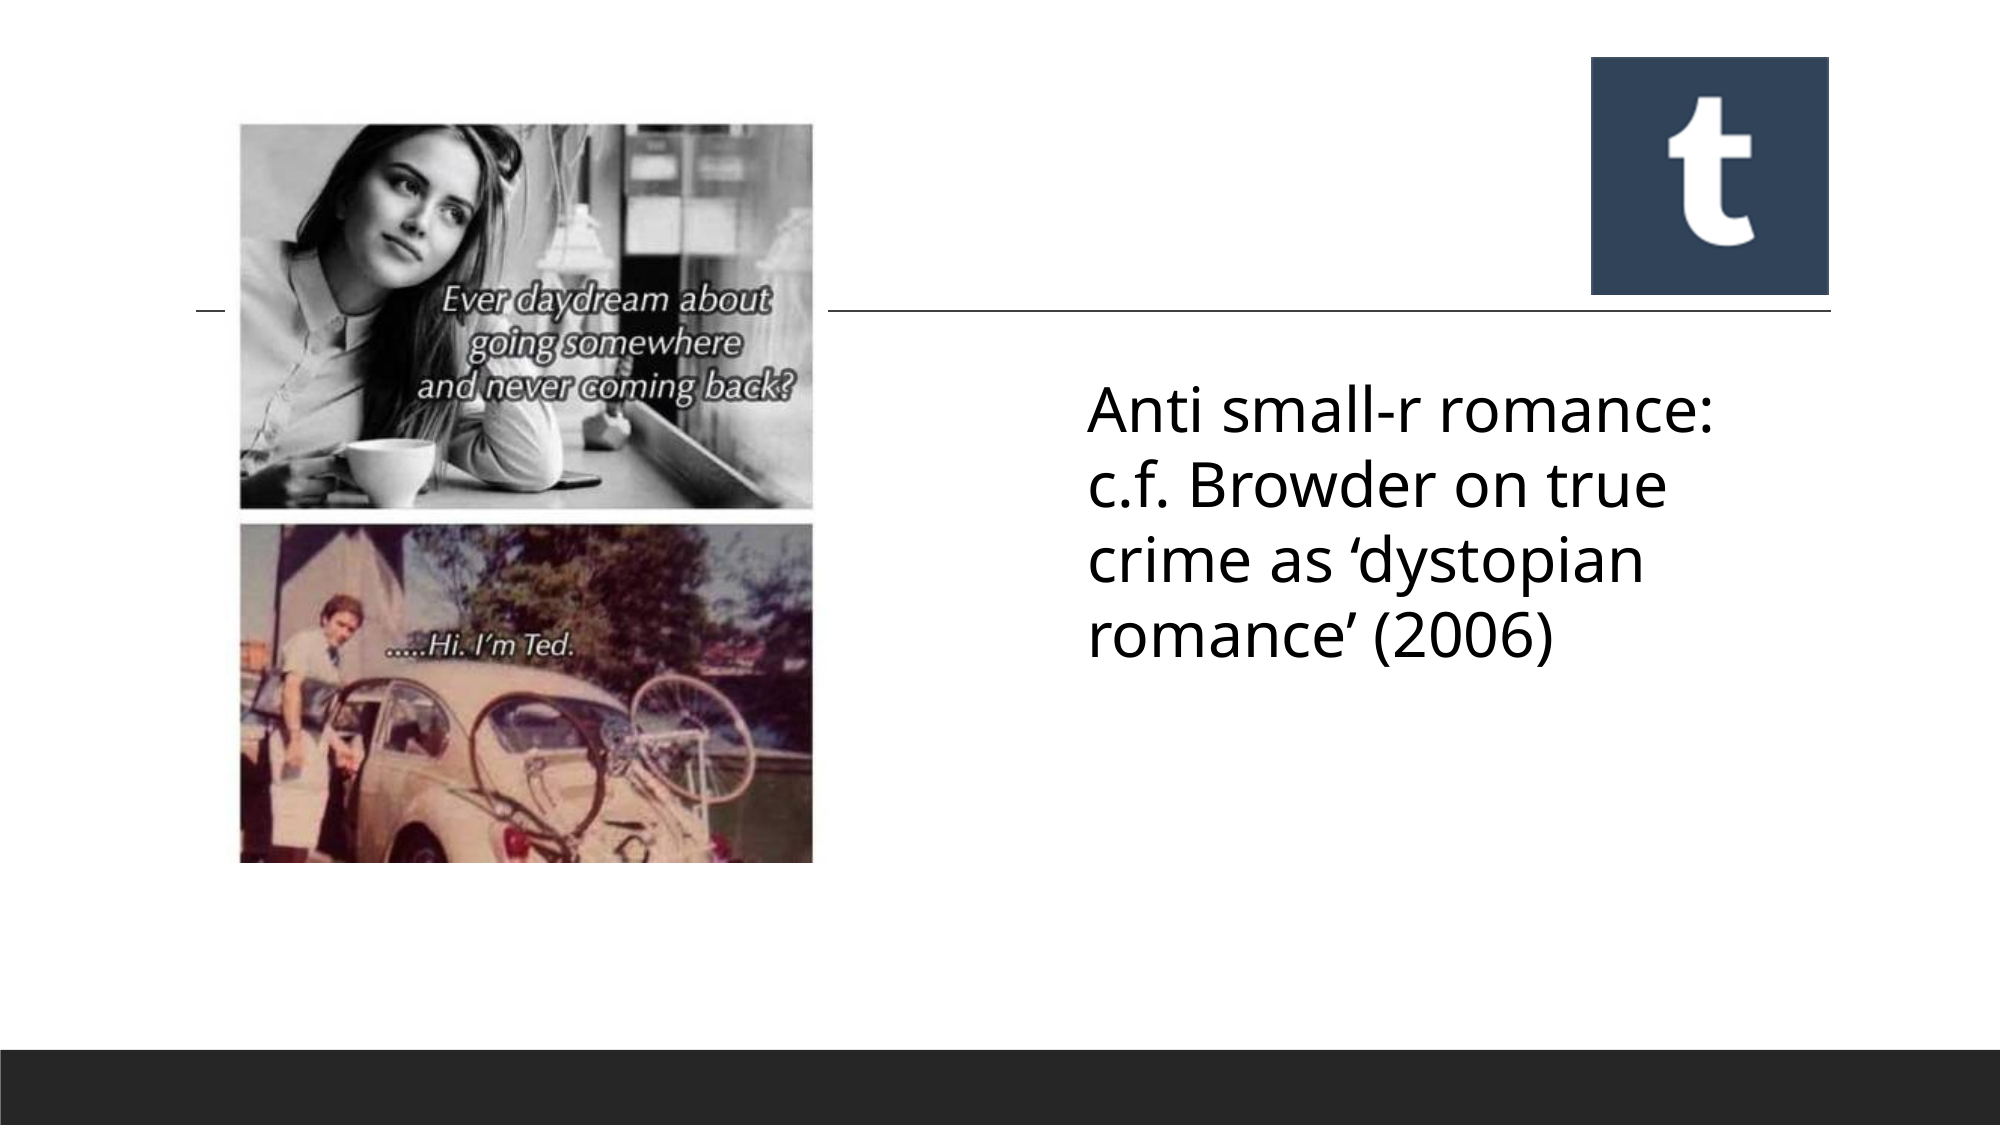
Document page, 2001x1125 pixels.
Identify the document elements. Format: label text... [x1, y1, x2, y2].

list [224, 109, 828, 864]
picture [1591, 56, 1830, 295]
text_box Anti small-r romance: c.f. Browder on true crime as ‘dystopian romance’ (2006) [1072, 362, 1799, 678]
